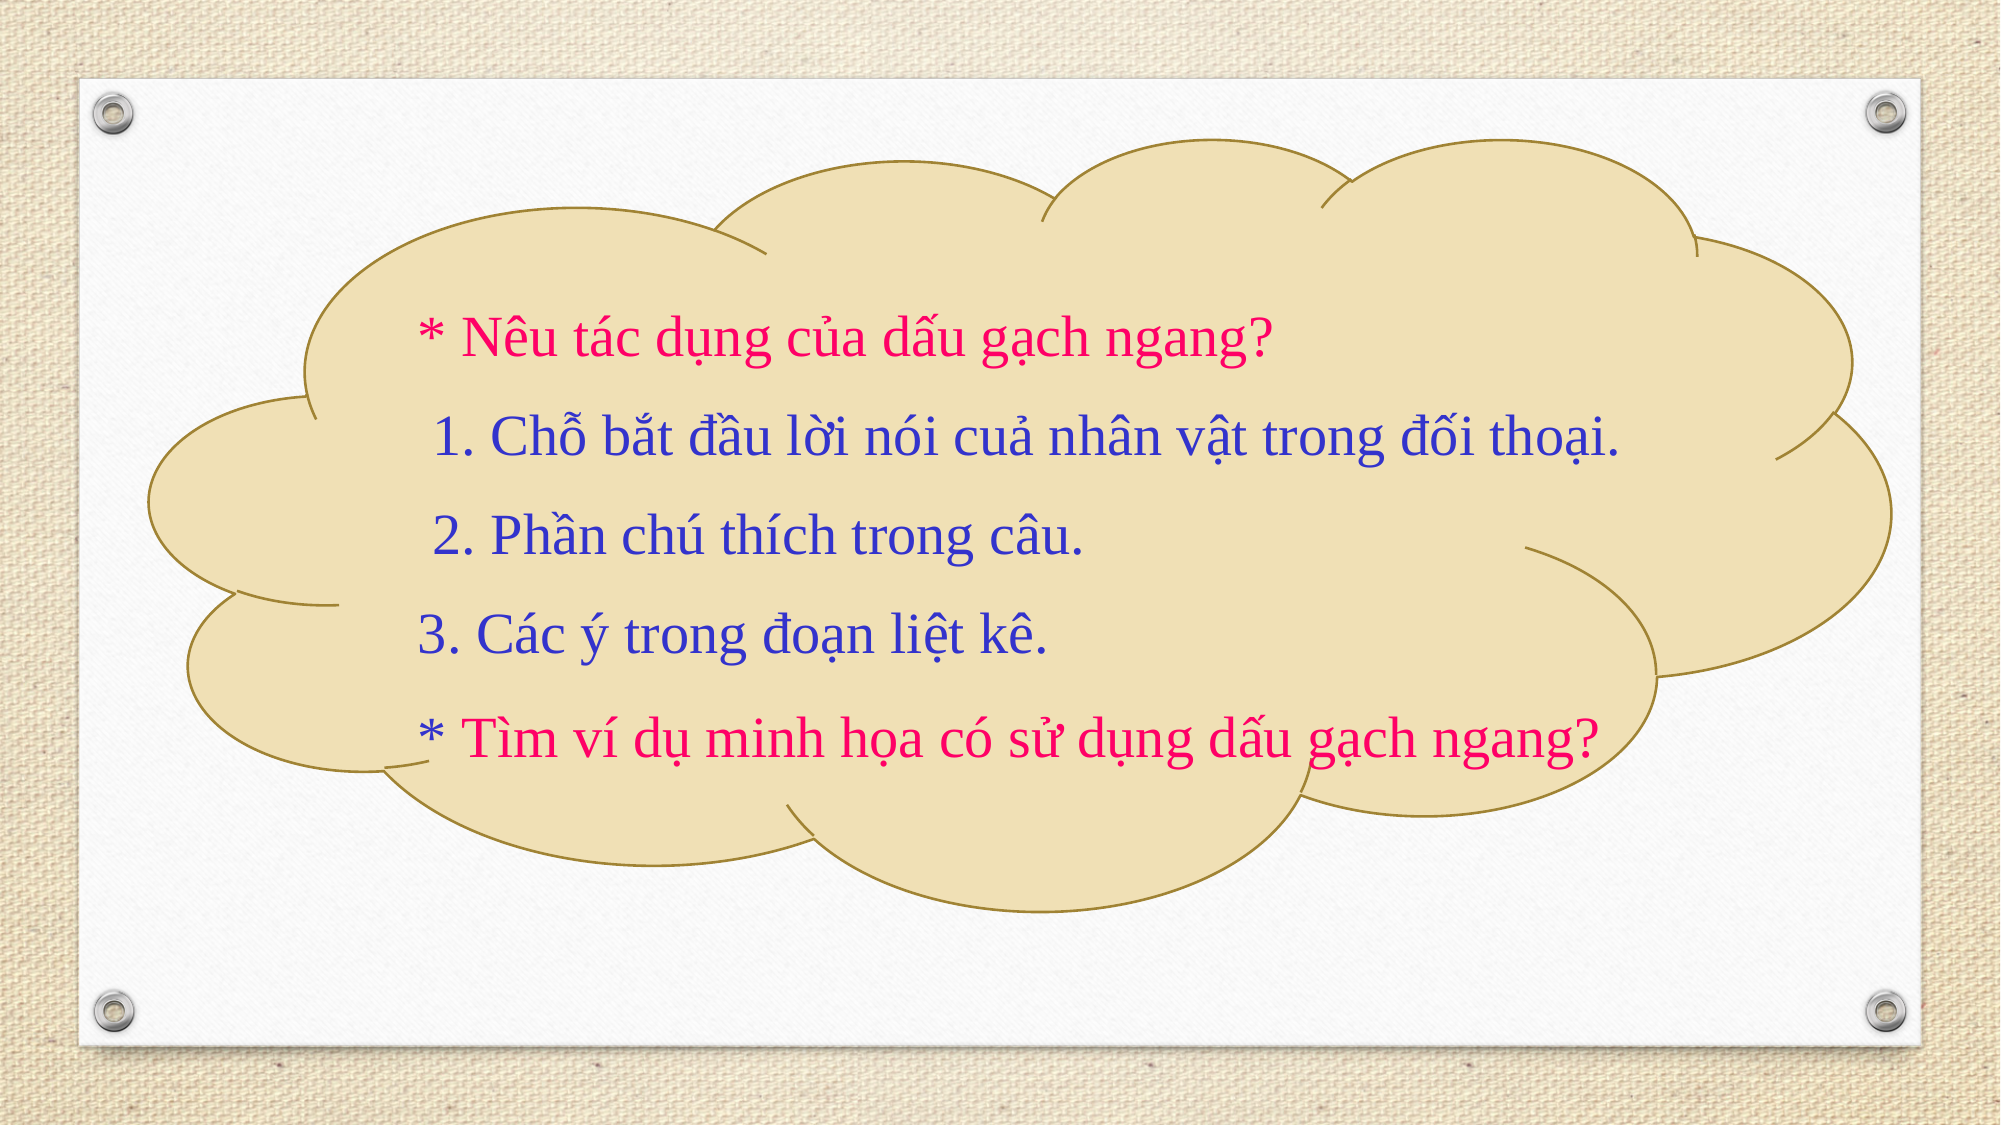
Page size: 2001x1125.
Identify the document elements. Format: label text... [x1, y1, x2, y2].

text_box [1841, 416, 1893, 612]
text_box * Nêu tác dụng của dấu gạch ngang? 1. Chỗ bắt đầu lời nói cuả nhân vật trong đối thoại. 2. Phần chú thích trong câu. 3. Các ý trong đoạn liệt kê. [403, 290, 1841, 673]
text_box * Tìm ví dụ minh họa có sử dụng dấu gạch ngang? [403, 691, 1779, 777]
picture [0, 0, 2001, 1125]
text_box [147, 138, 1818, 914]
text_box [1841, 318, 1854, 407]
